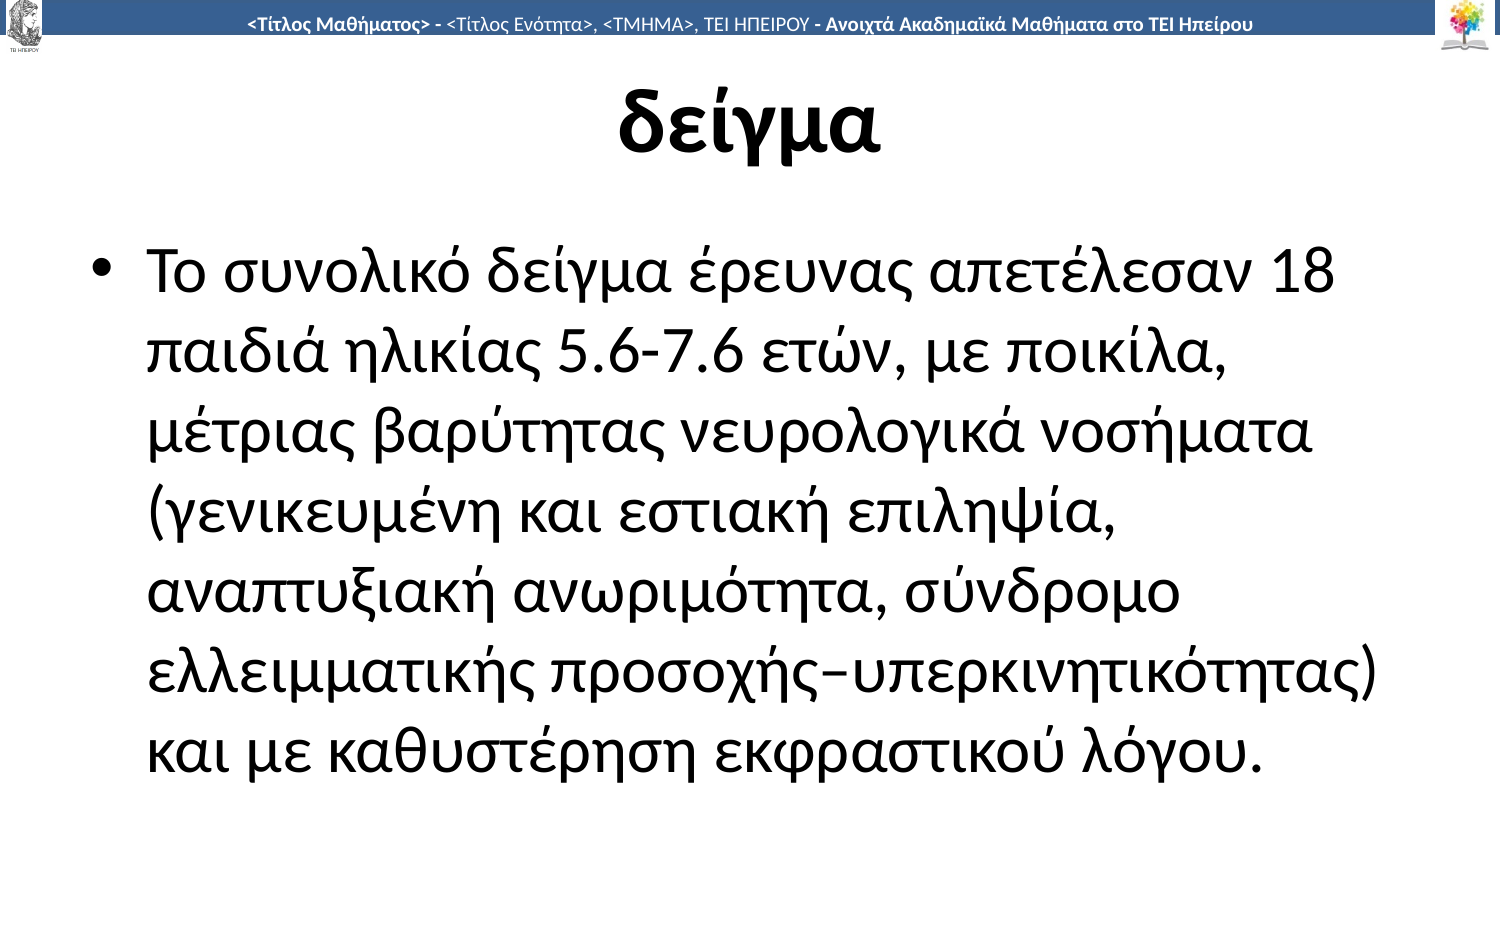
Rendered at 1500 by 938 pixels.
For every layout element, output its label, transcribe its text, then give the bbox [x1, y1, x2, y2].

picture [1435, 0, 1495, 52]
title δείγμα [75, 37, 1425, 194]
picture [6, 0, 42, 54]
list Το συνολικό δείγμα έρευνας απετέλεσαν 18 παιδιά ηλικίας 5.6-7.6 ετών, με ποικίλα, μέτριας βαρύτητας νευρολογικά νοσήματα (γενικευμένη και εστιακή επιληψία, αναπτυξιακή ανωριμότητα, σύνδρομο ελλειμματικής προσοχής–υπερκινητικότητας) και με καθυστέρηση εκφραστικού λόγου. [75, 218, 1425, 838]
